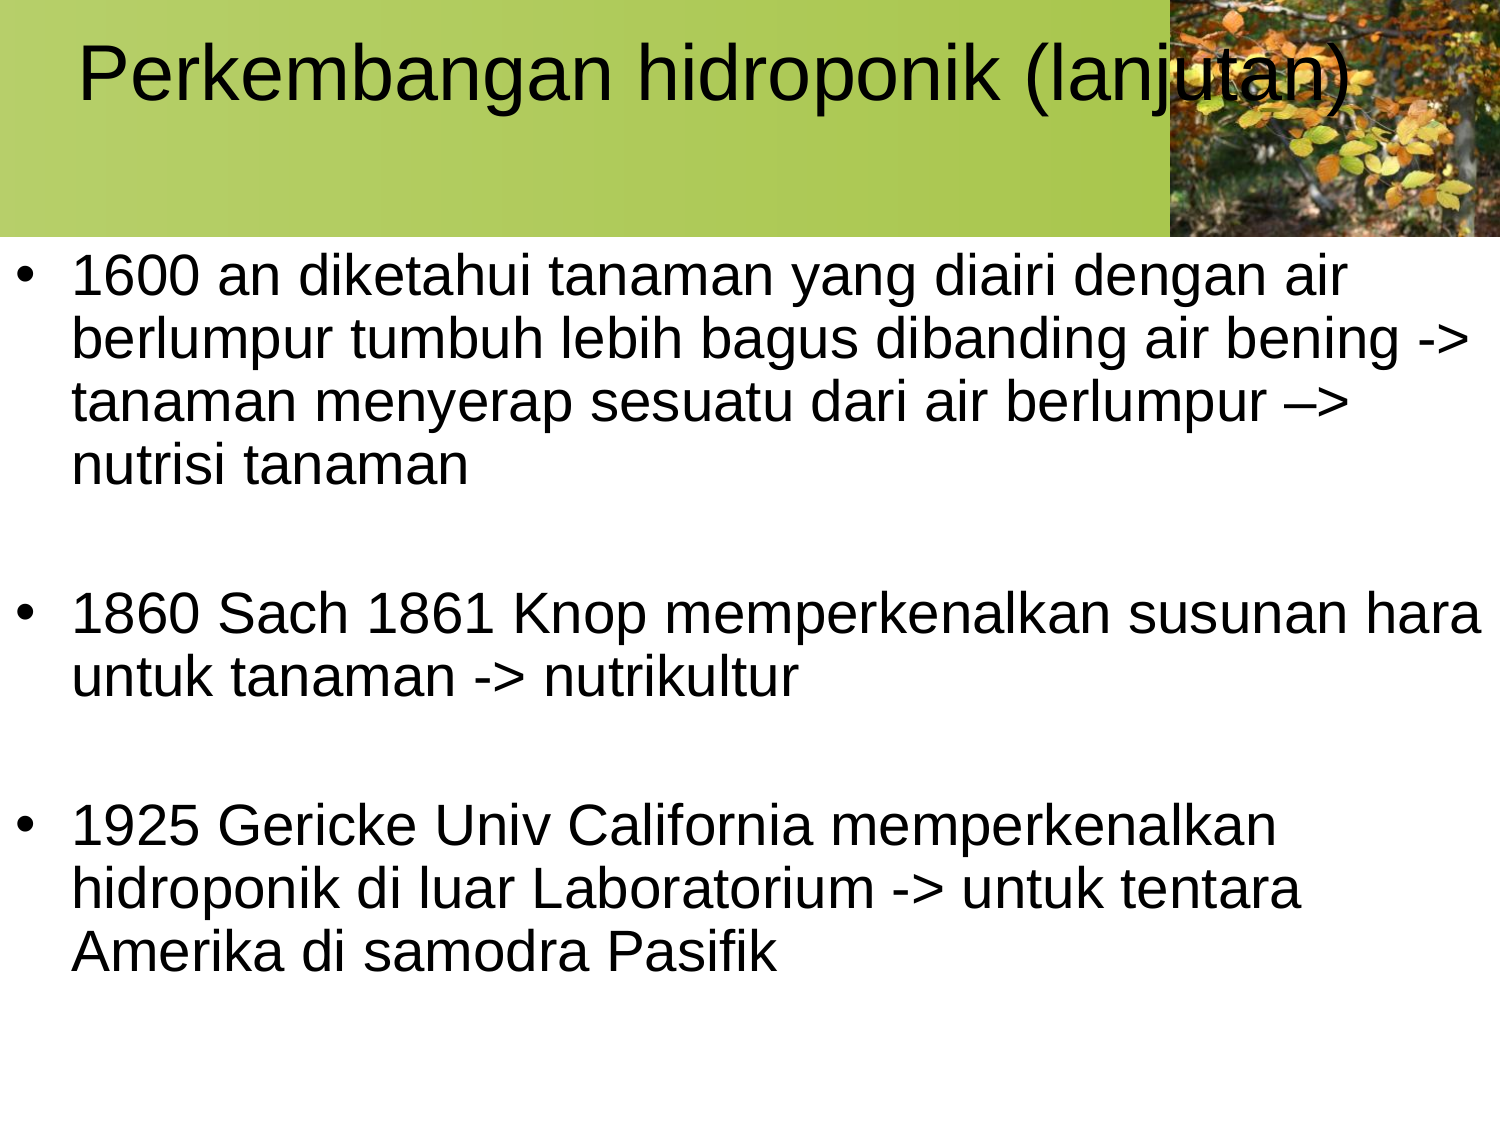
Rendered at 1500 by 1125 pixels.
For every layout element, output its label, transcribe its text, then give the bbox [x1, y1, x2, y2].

list 1600 an diketahui tanaman yang diairi dengan air berlumpur tumbuh lebih bagus dibanding air bening -> tanaman menyerap sesuatu dari air berlumpur –> nutrisi tanaman 1860 Sach 1861 Knop memperkenalkan susunan hara untuk tanaman -> nutrikultur 1925 Gericke Univ California memperkenalkan hidroponik di luar Laboratorium -> untuk tentara Amerika di samodra Pasifik [0, 237, 1500, 1006]
picture [1170, 0, 1500, 237]
title Perkembangan hidroponik (lanjutan) [62, 0, 1413, 138]
